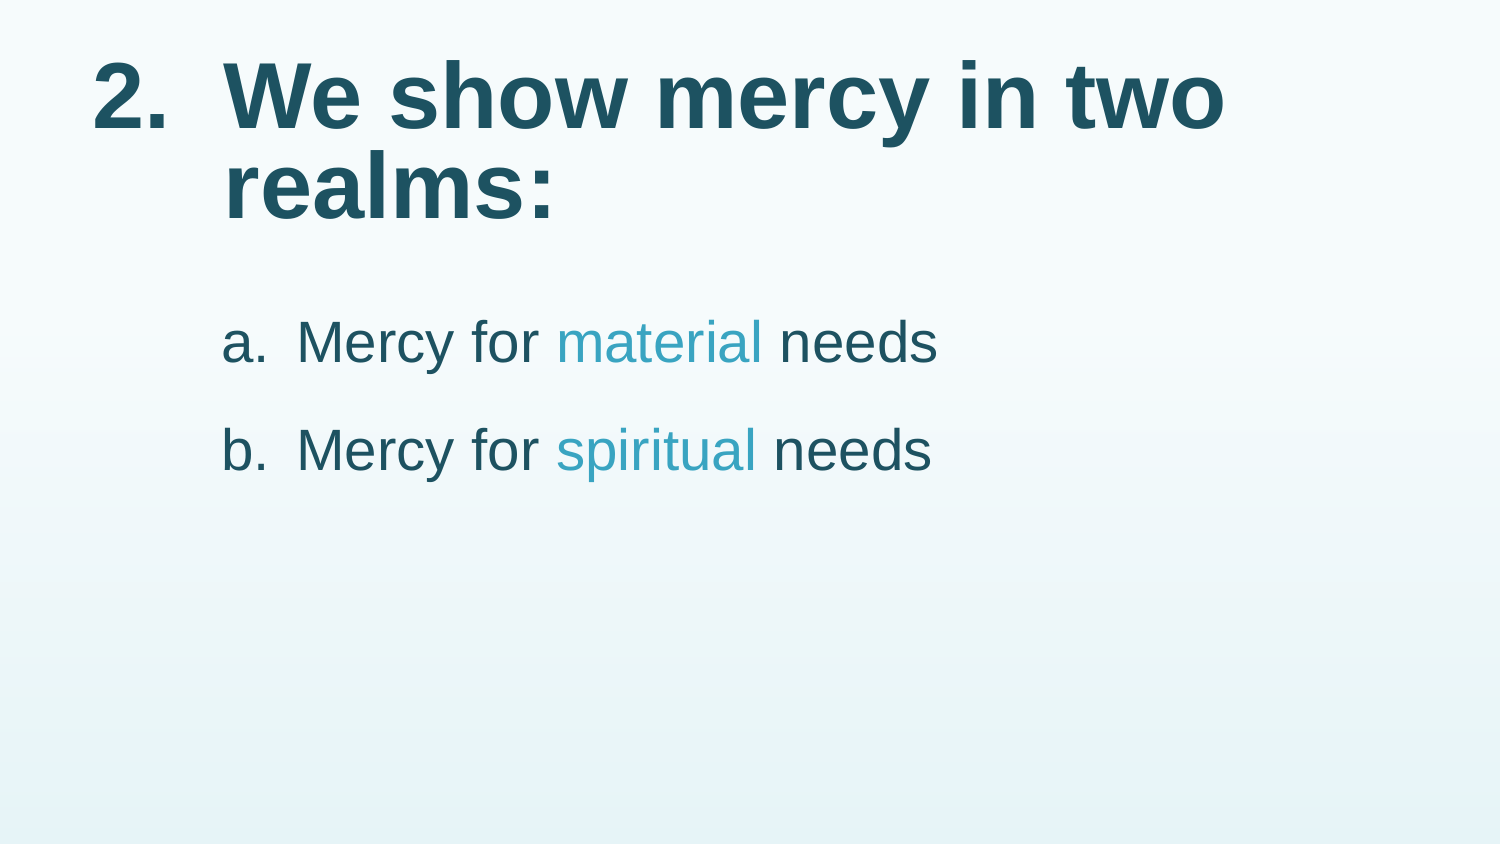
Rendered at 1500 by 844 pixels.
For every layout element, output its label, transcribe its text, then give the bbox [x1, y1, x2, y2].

title 2. We show mercy in two realms: [77, 59, 1423, 235]
list a. Mercy for material needs b. Mercy for spiritual needs [206, 296, 1294, 792]
